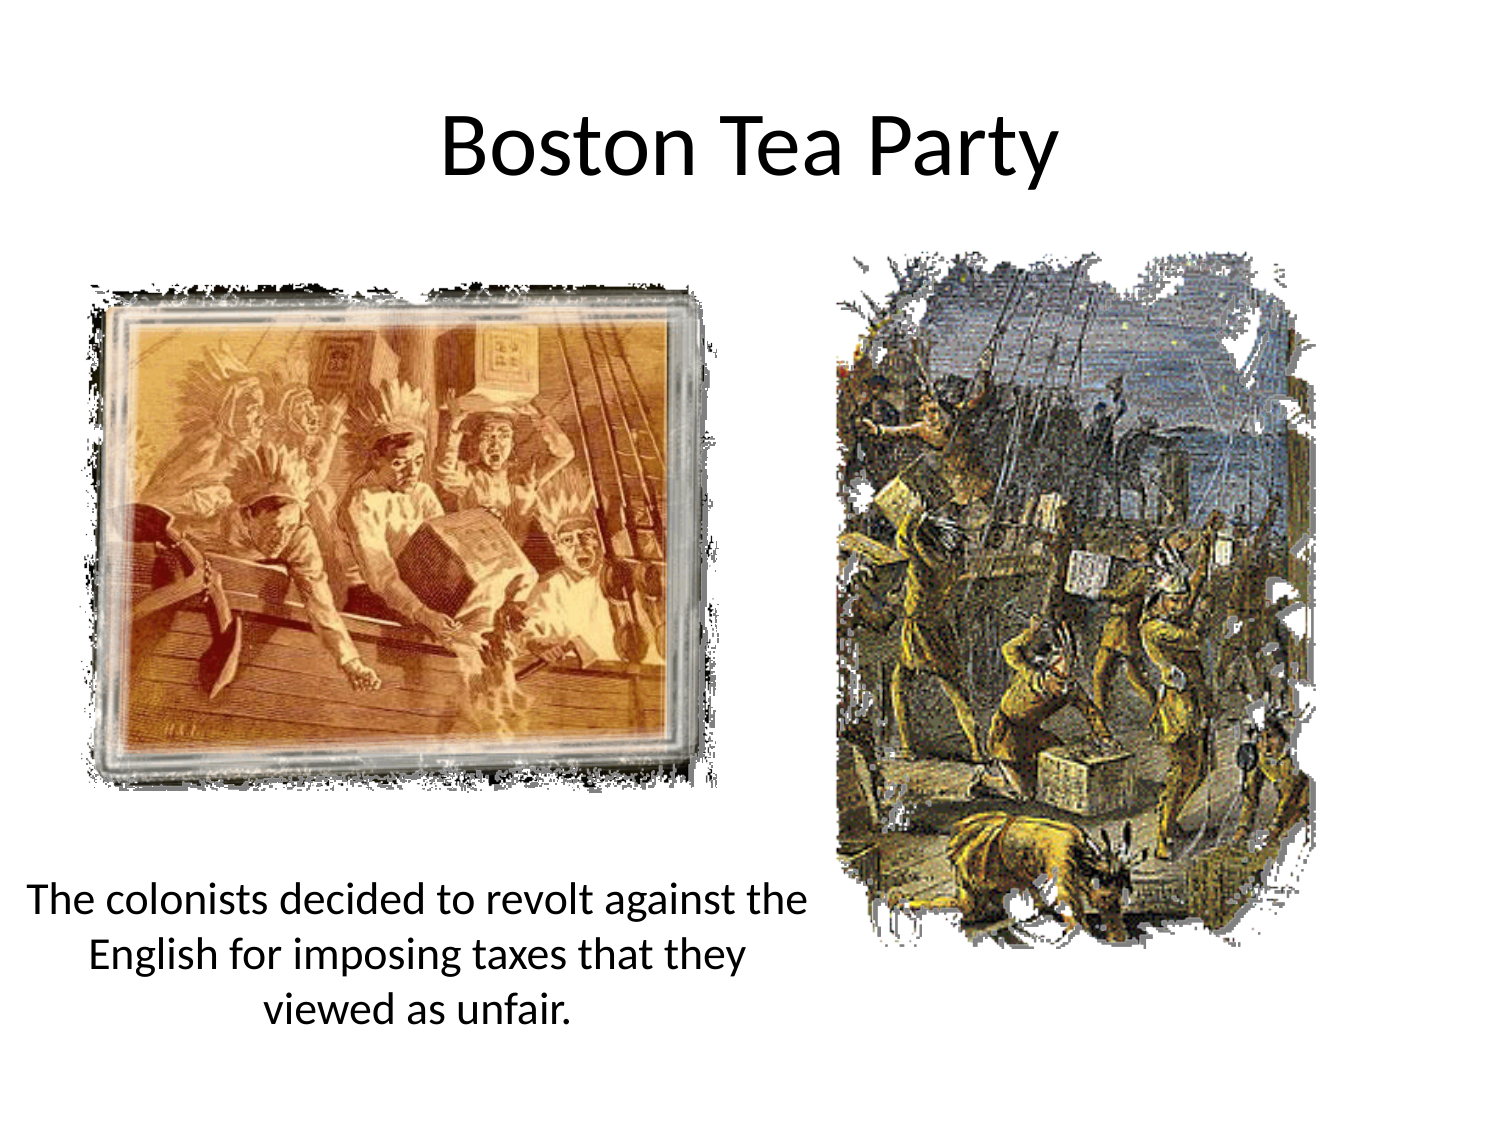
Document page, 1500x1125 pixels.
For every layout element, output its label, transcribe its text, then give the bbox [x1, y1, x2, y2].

title Boston Tea Party [74, 44, 1426, 233]
text_box The colonists decided to revolt against the English for imposing taxes that they viewed as unfair. [5, 861, 720, 1041]
picture [49, 162, 1426, 1038]
